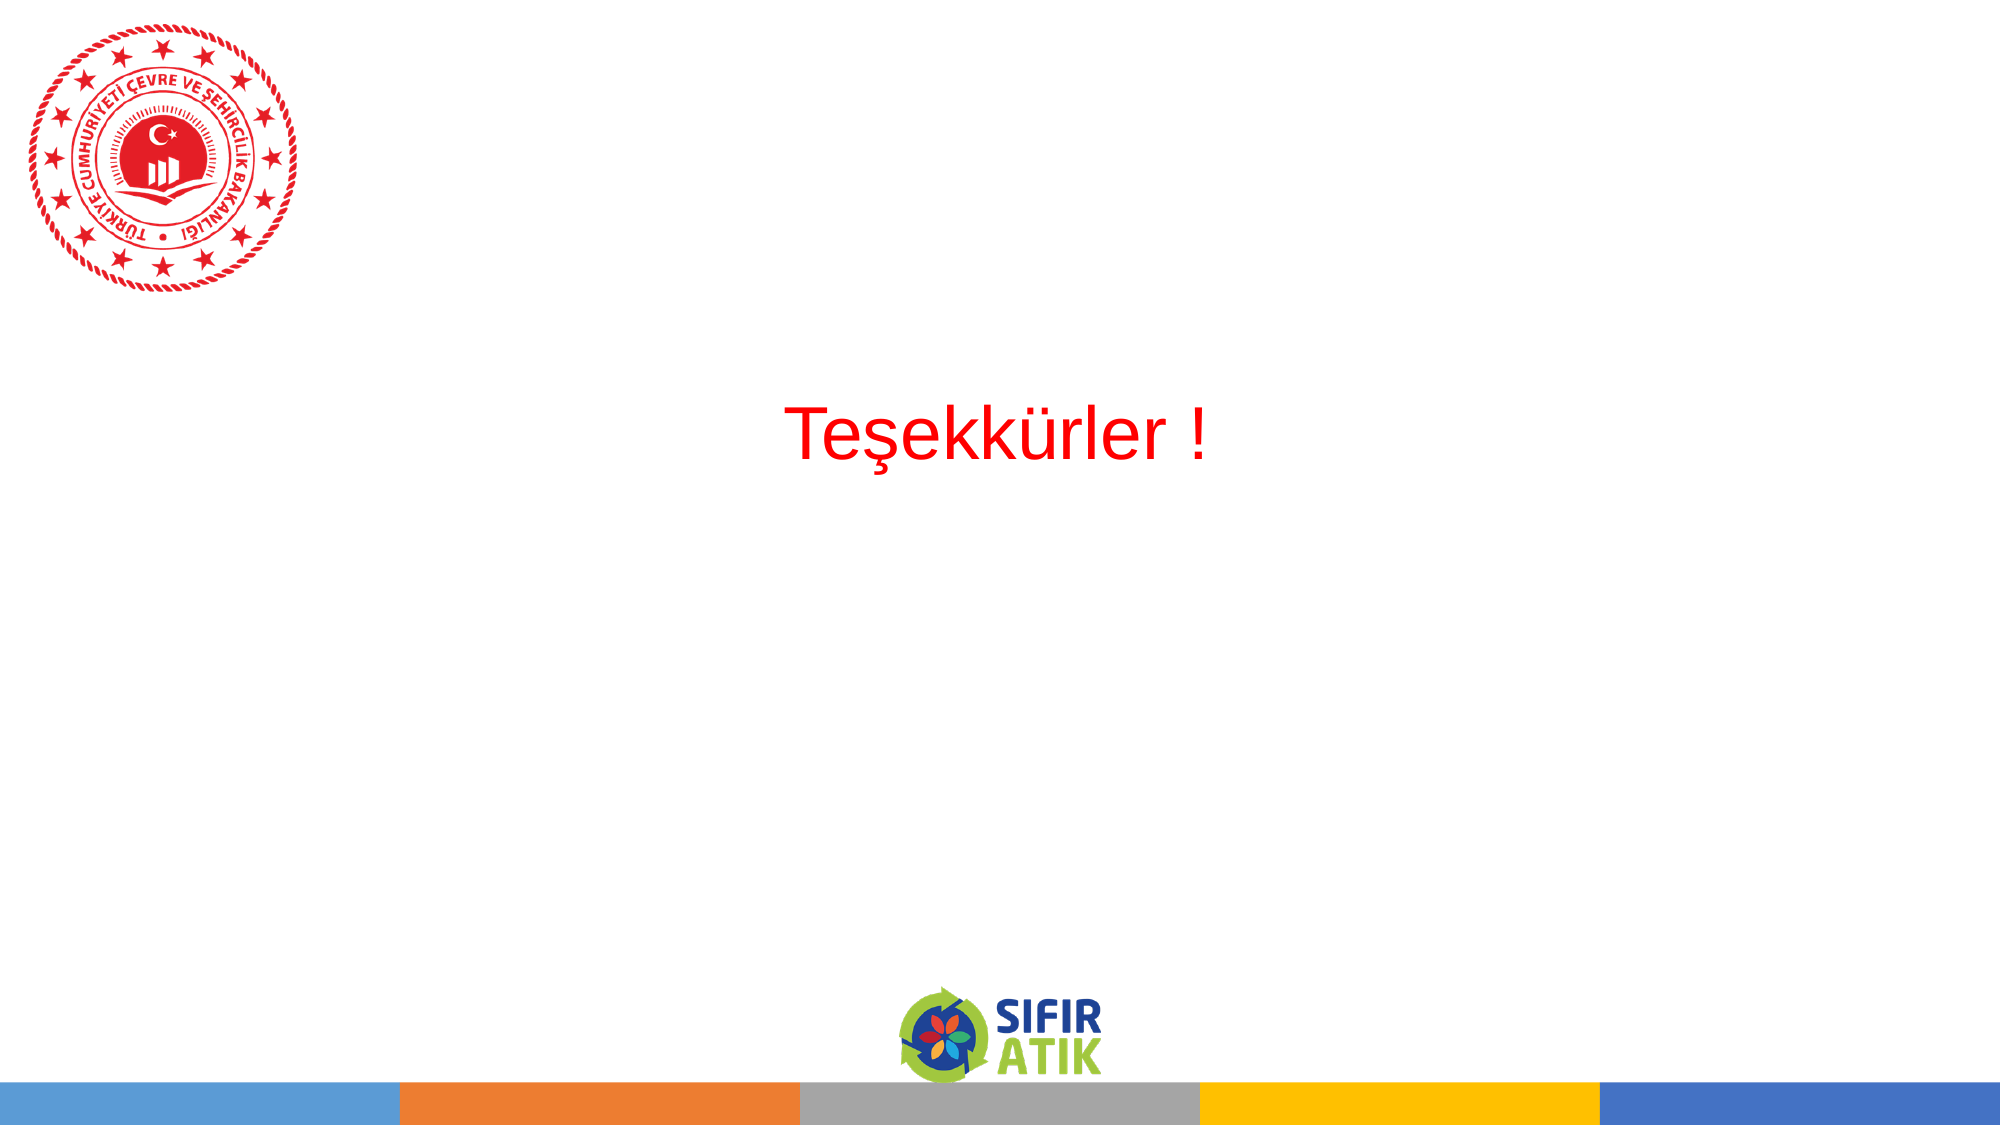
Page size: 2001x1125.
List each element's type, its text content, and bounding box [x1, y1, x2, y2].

text_box Teşekkürler ! [769, 377, 1319, 483]
picture [28, 24, 297, 292]
picture [899, 986, 1101, 1083]
